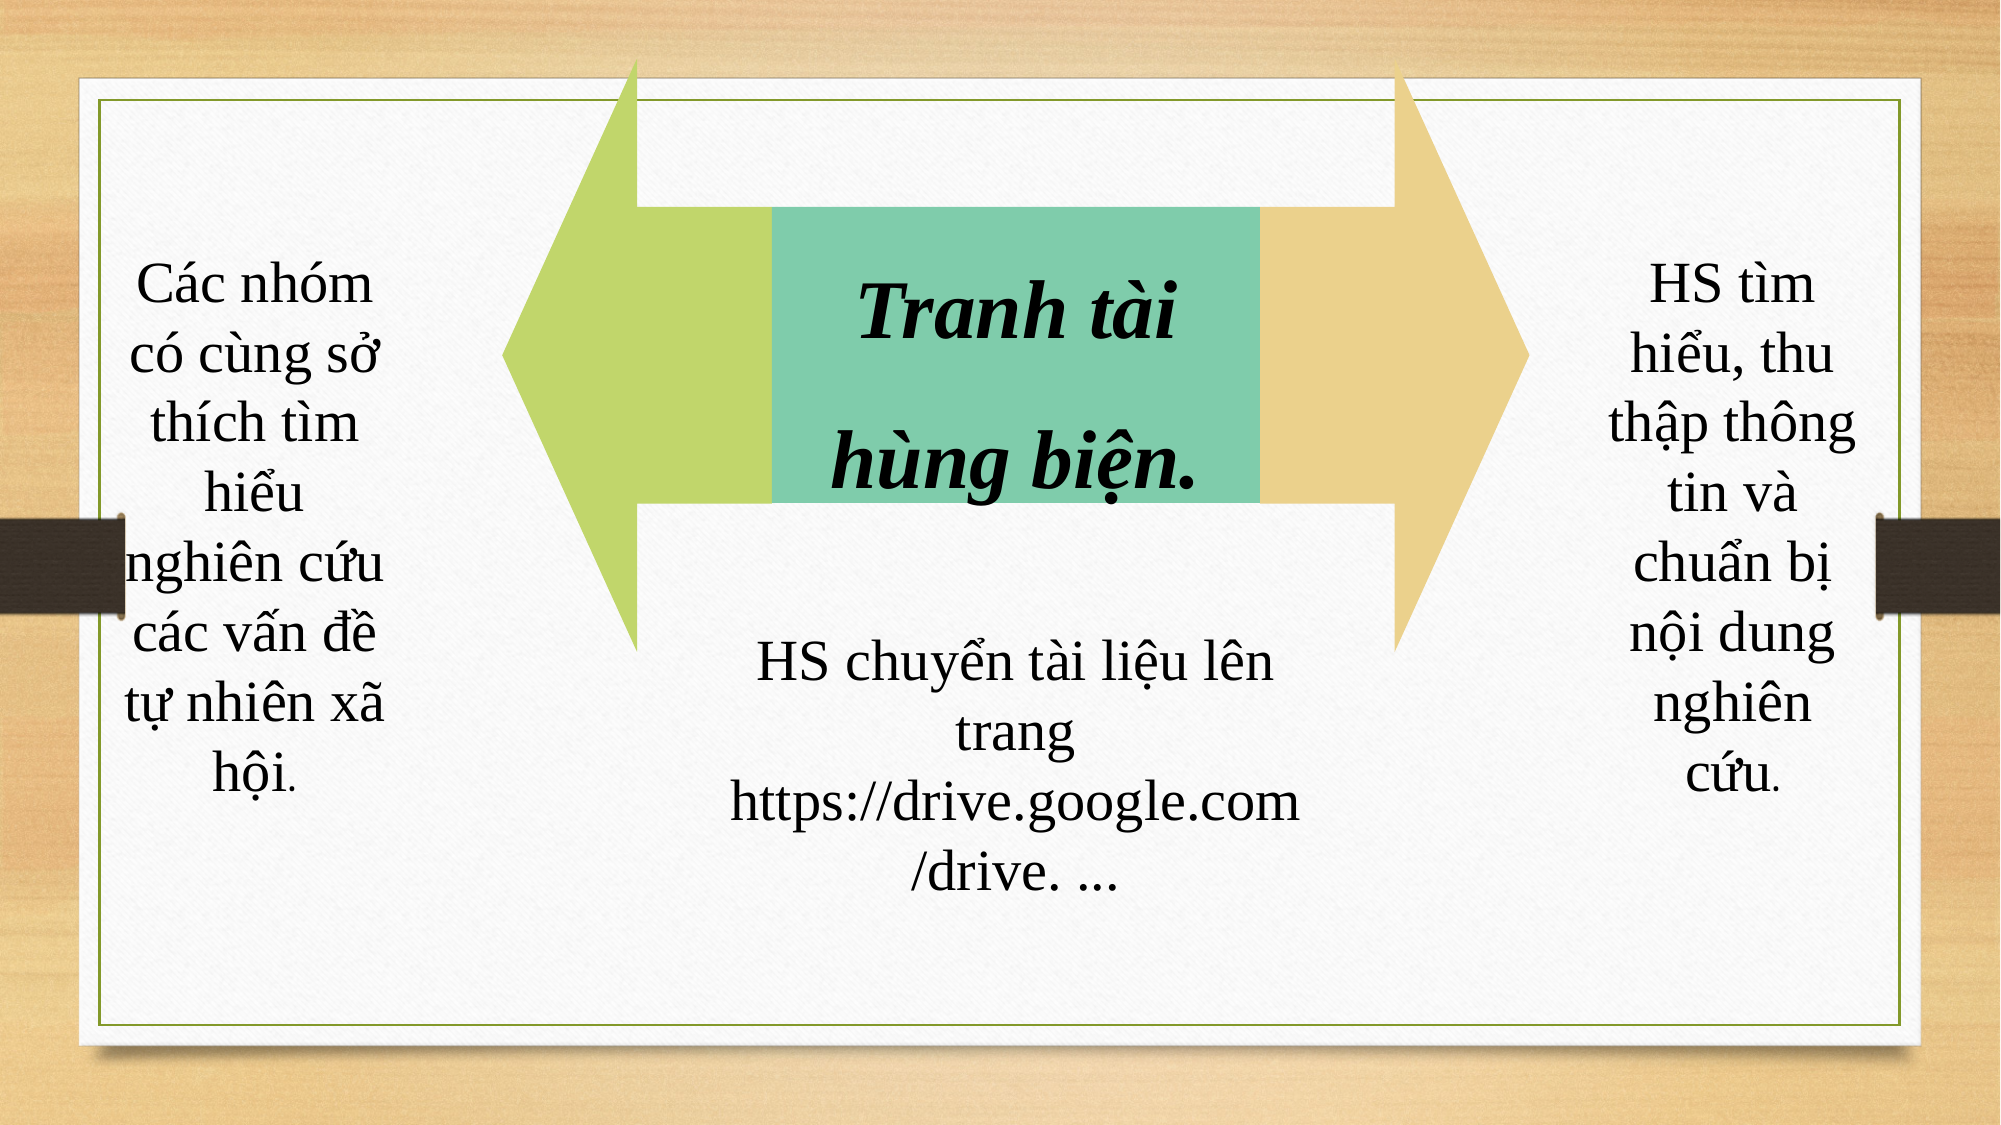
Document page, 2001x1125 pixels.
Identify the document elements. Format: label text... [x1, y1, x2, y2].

text_box Các nhóm có cùng sở thích tìm hiểu nghiên cứu các vấn đề tự nhiên xã hội. [107, 236, 403, 811]
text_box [501, 58, 1530, 653]
picture [0, 0, 2001, 1125]
text_box HS tìm hiểu, thu thập thông tin và chuẩn bị nội dung nghiên cứu. [1585, 236, 1881, 811]
text_box HS chuyển tài liệu lên trang https://drive.google.com/drive. ... [709, 653, 1323, 910]
